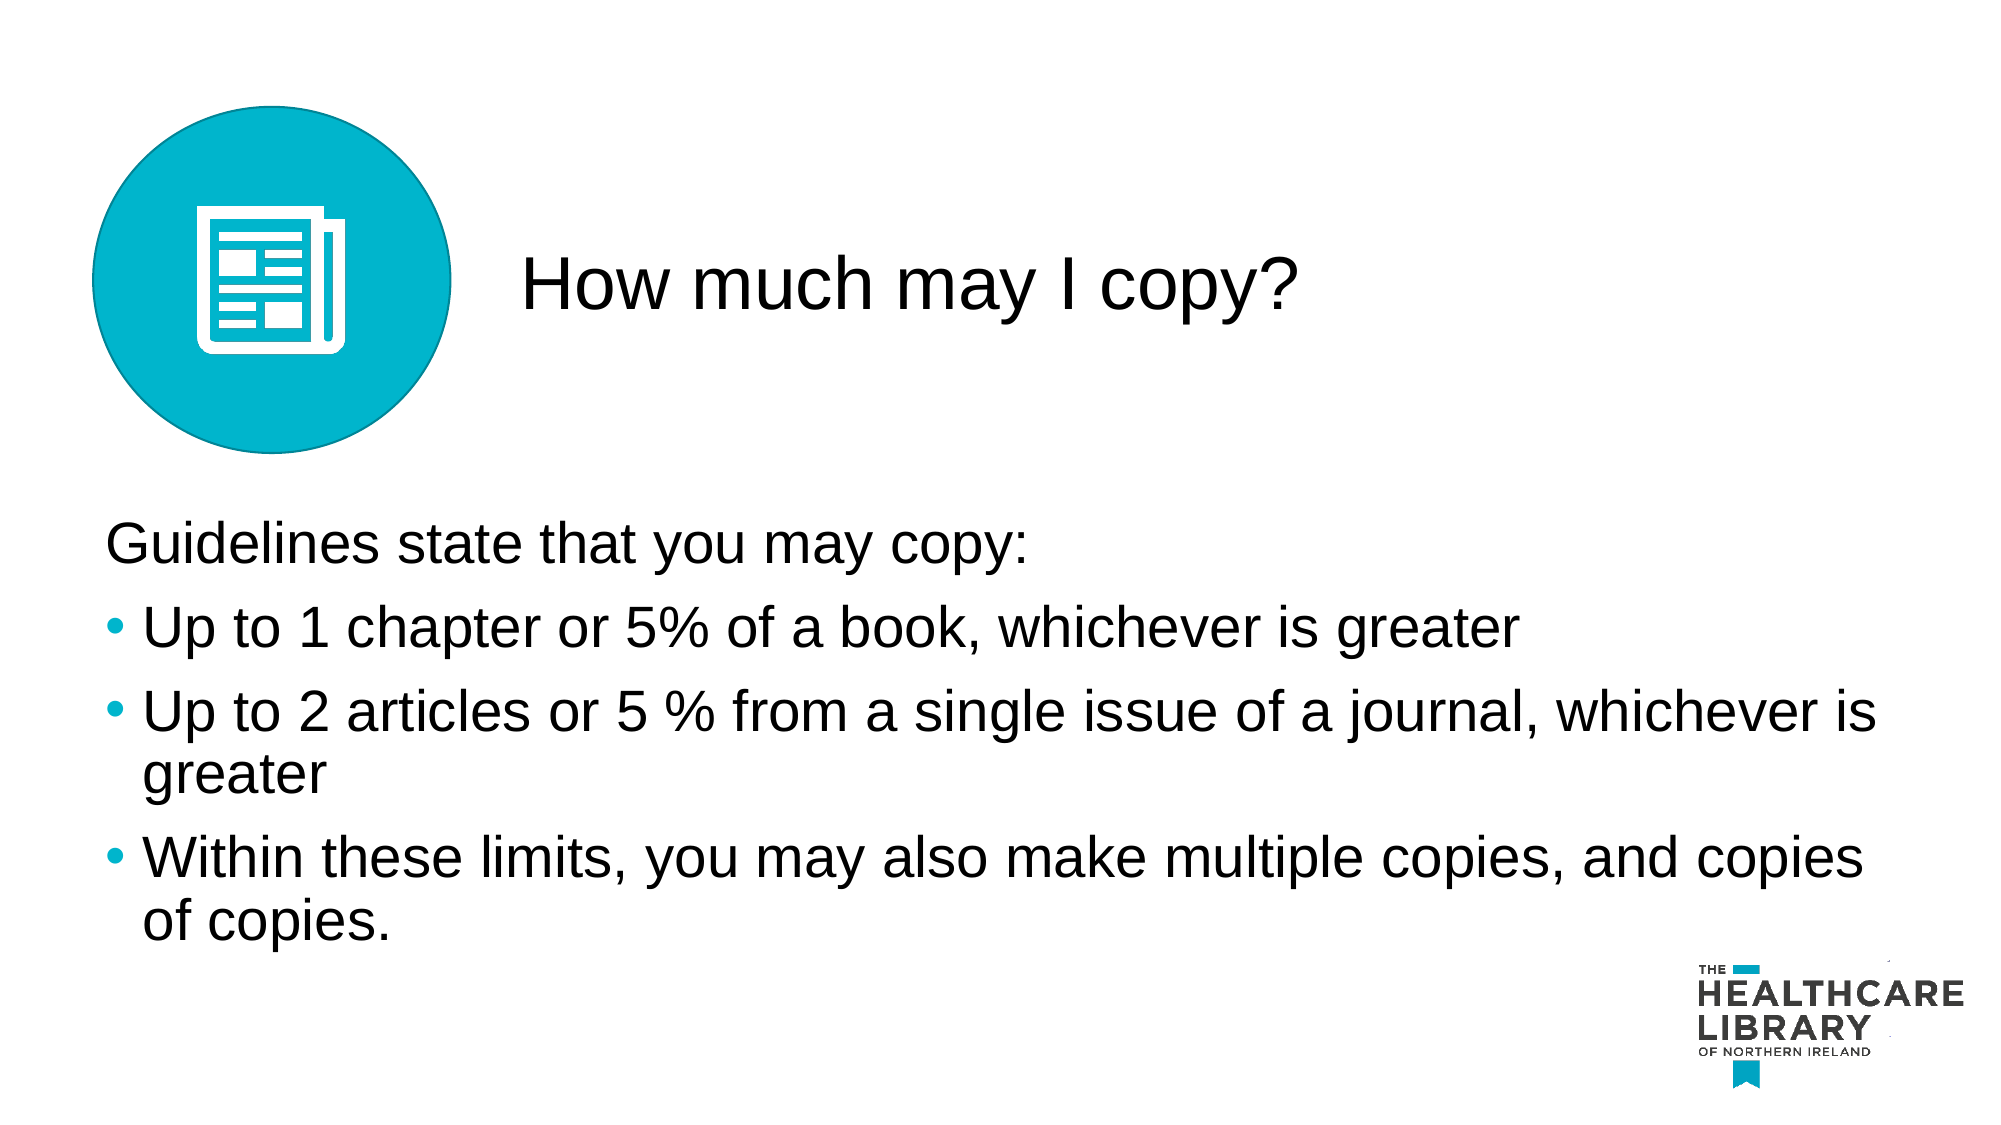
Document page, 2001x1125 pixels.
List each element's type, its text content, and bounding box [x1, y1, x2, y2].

list Guidelines state that you may copy: Up to 1 chapter or 5% of a book, whichever is greater Up to 2 articles or 5 % from a single issue of a journal, whichever is greater Within these limits, you may also make multiple copies, and copies of copies. [90, 505, 1946, 1018]
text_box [93, 106, 451, 453]
picture [1645, 918, 2000, 1125]
text_box How much may I copy? [506, 226, 1363, 332]
